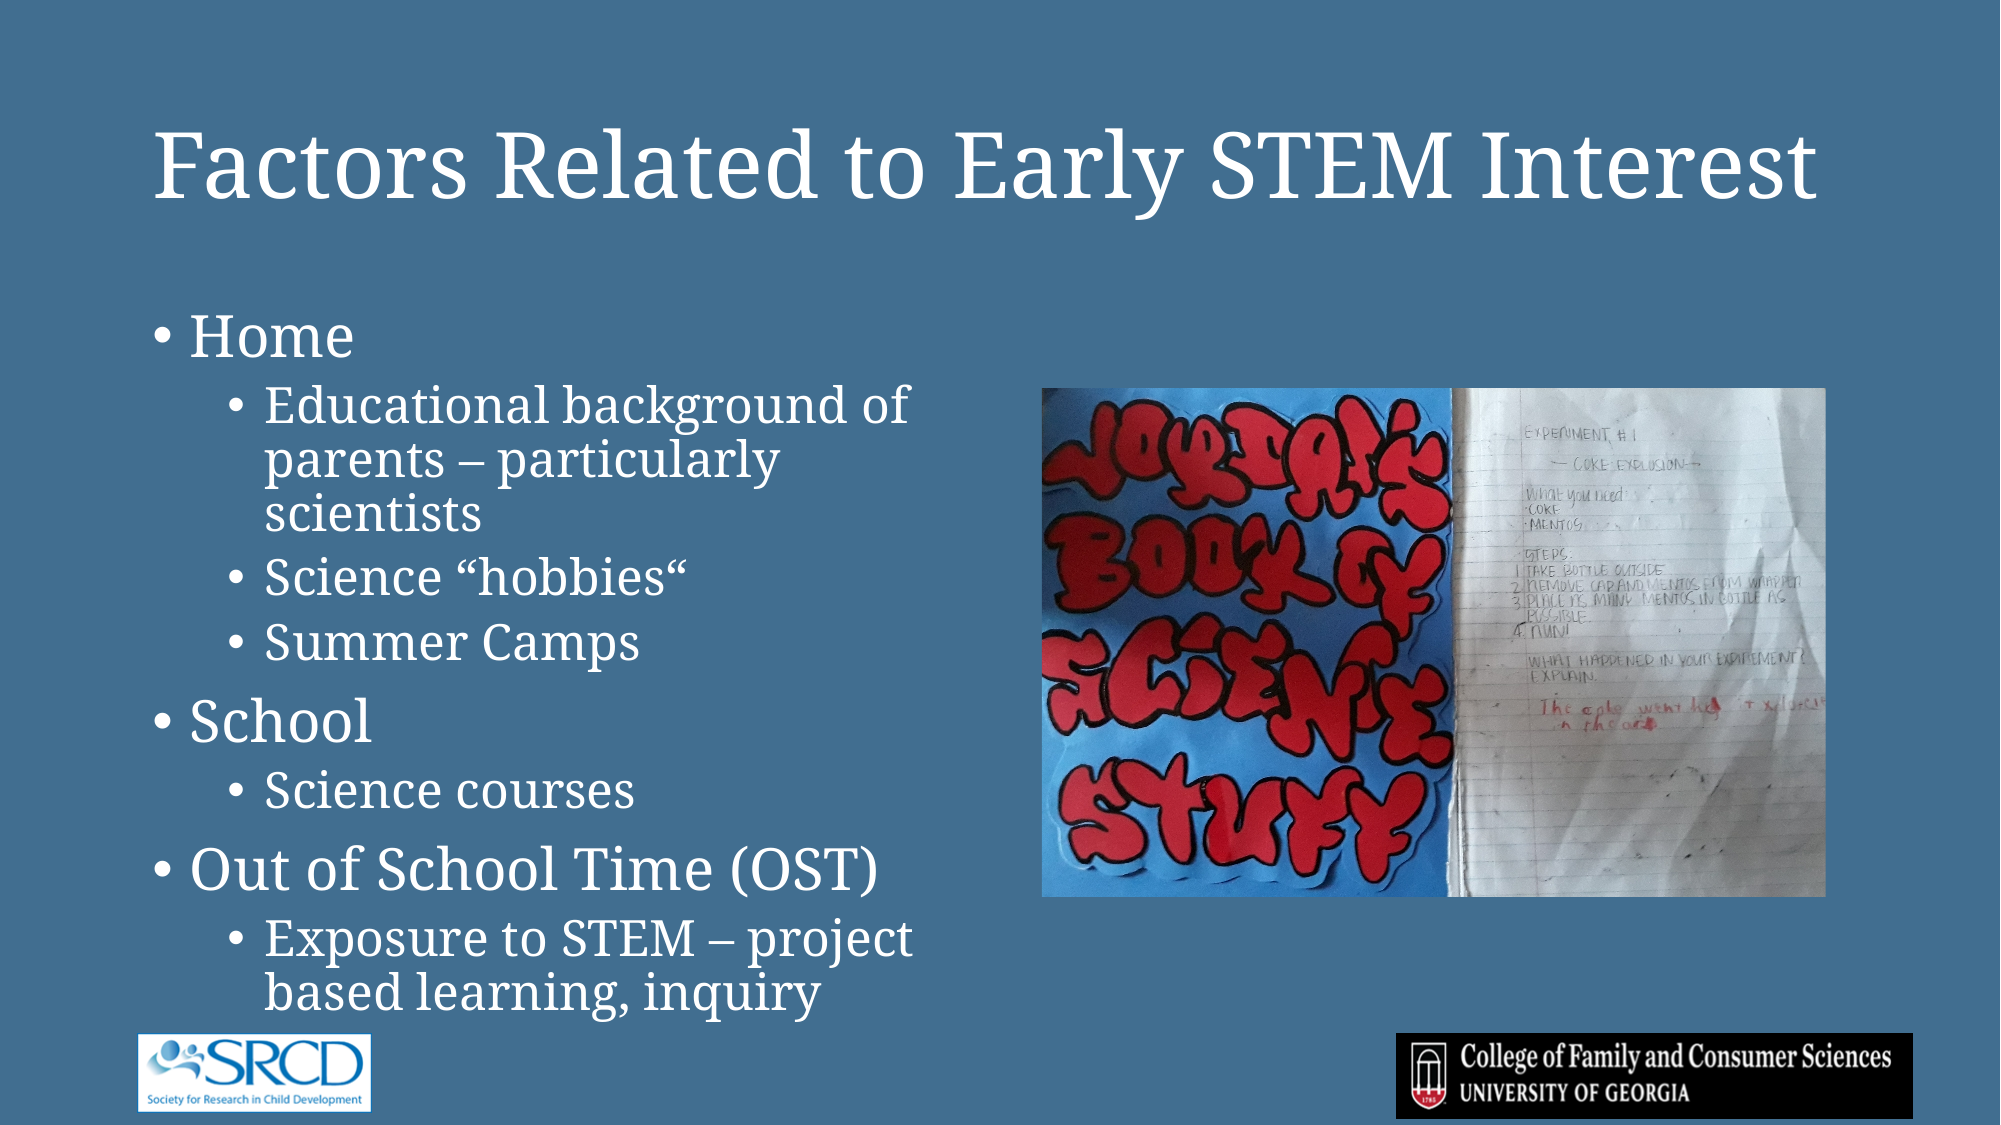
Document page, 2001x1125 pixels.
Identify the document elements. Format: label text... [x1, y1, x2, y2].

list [1041, 388, 1826, 897]
picture [137, 1033, 372, 1113]
picture [1396, 1033, 1913, 1119]
title Factors Related to Early STEM Interest [137, 59, 1863, 278]
list Home Educational background of parents – particularly scientists Science “hobbies“ Summer Camps School Science courses Out of School Time (OST) Exposure to STEM – project based learning, inquiry [137, 299, 988, 1014]
